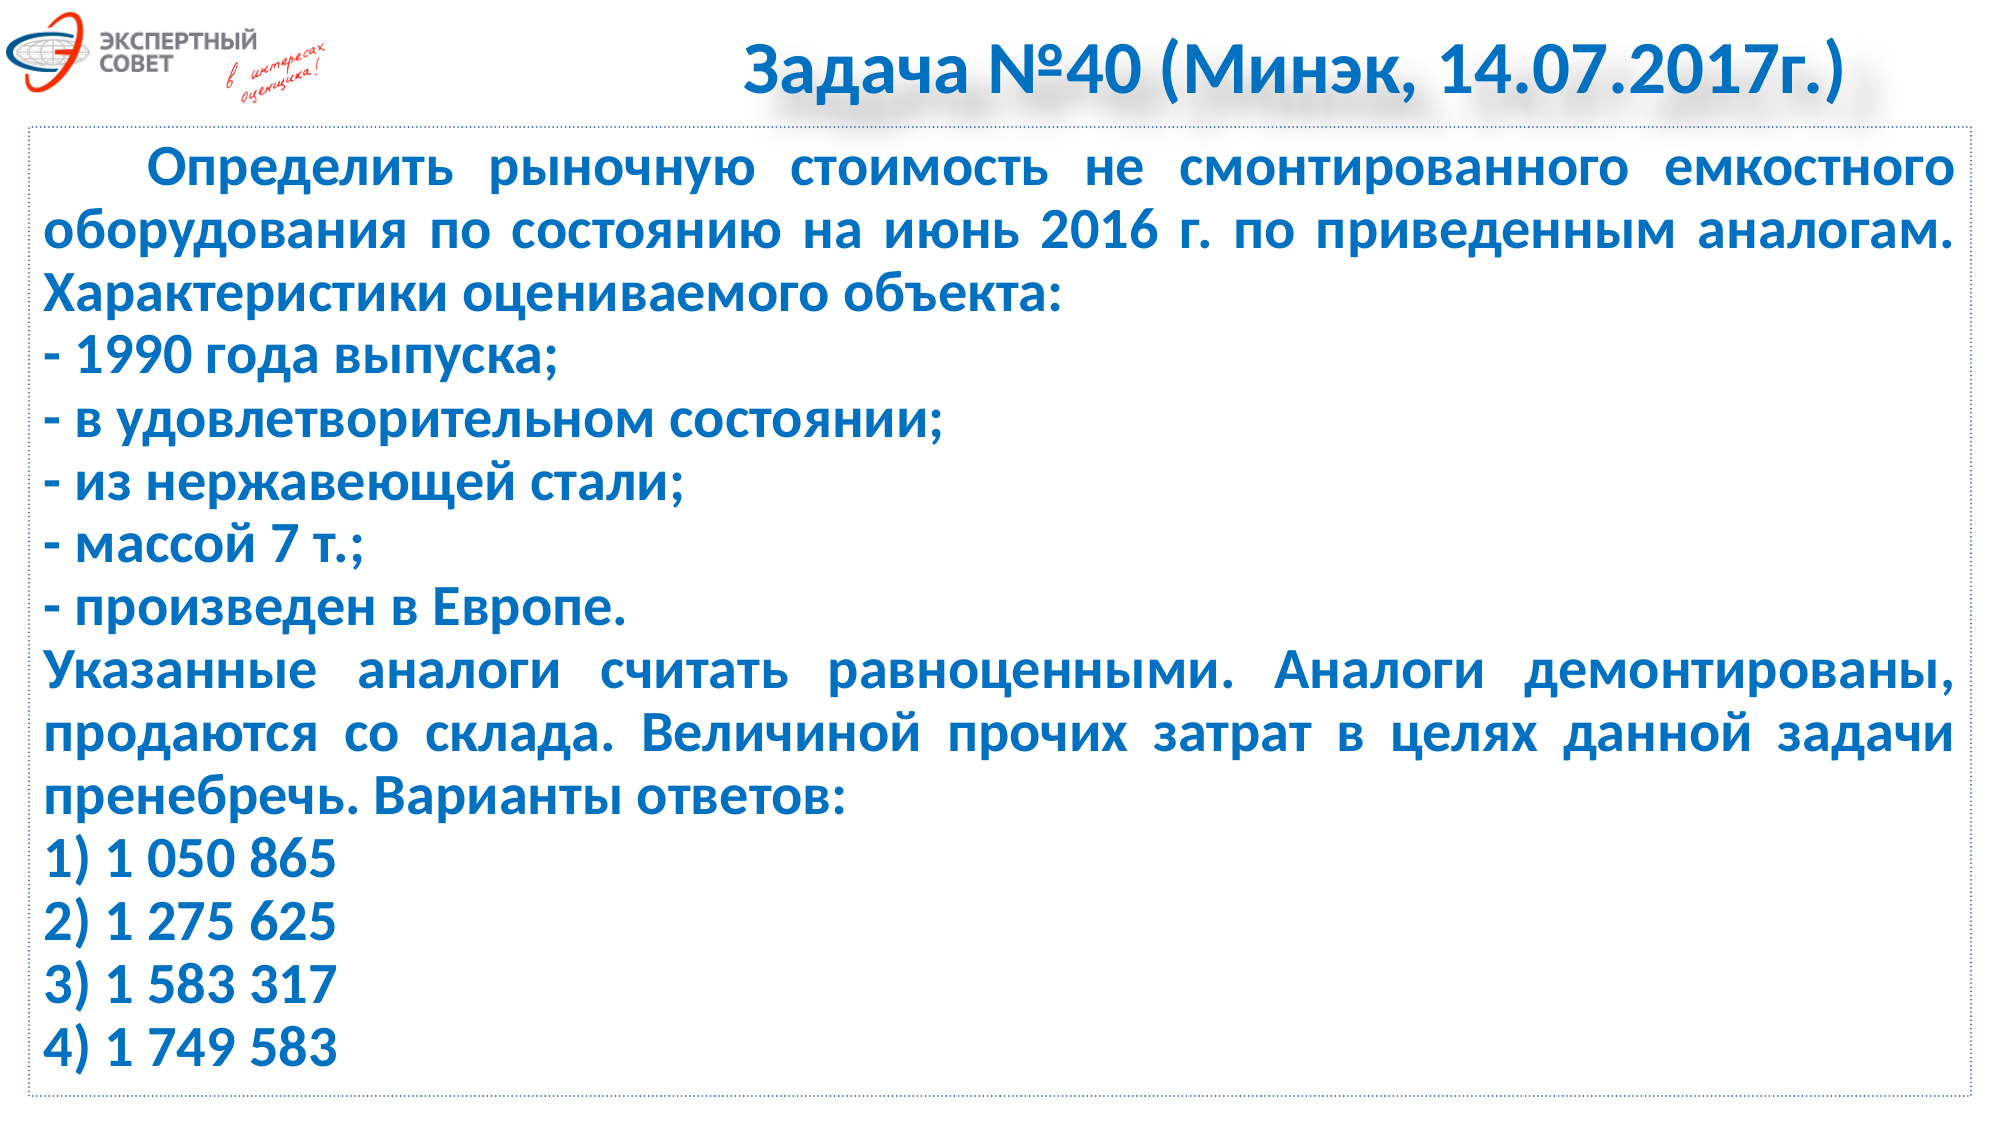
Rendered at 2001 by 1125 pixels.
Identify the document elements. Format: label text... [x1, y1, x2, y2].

picture [4, 10, 329, 106]
title Задача №40 (Минэк, 14.07.2017г.) [329, 32, 1863, 106]
list Определить рыночную стоимость не смонтированного емкостного оборудования по состоянию на июнь 2016 г. по приведенным аналогам. Характеристики оцениваемого объекта: - 1990 года выпуска; - в удовлетворительном состоянии; - из нержавеющей стали; - массой 7 т.; - произведен в Европе. Указанные аналоги считать равноценными. Аналоги демонтированы, продаются со склада. Величиной прочих затрат в целях данной задачи пренебречь. Варианты ответов: 1) 1 050 865 2) 1 275 625 3) 1 583 317 4) 1 749 583 [28, 127, 1971, 1096]
